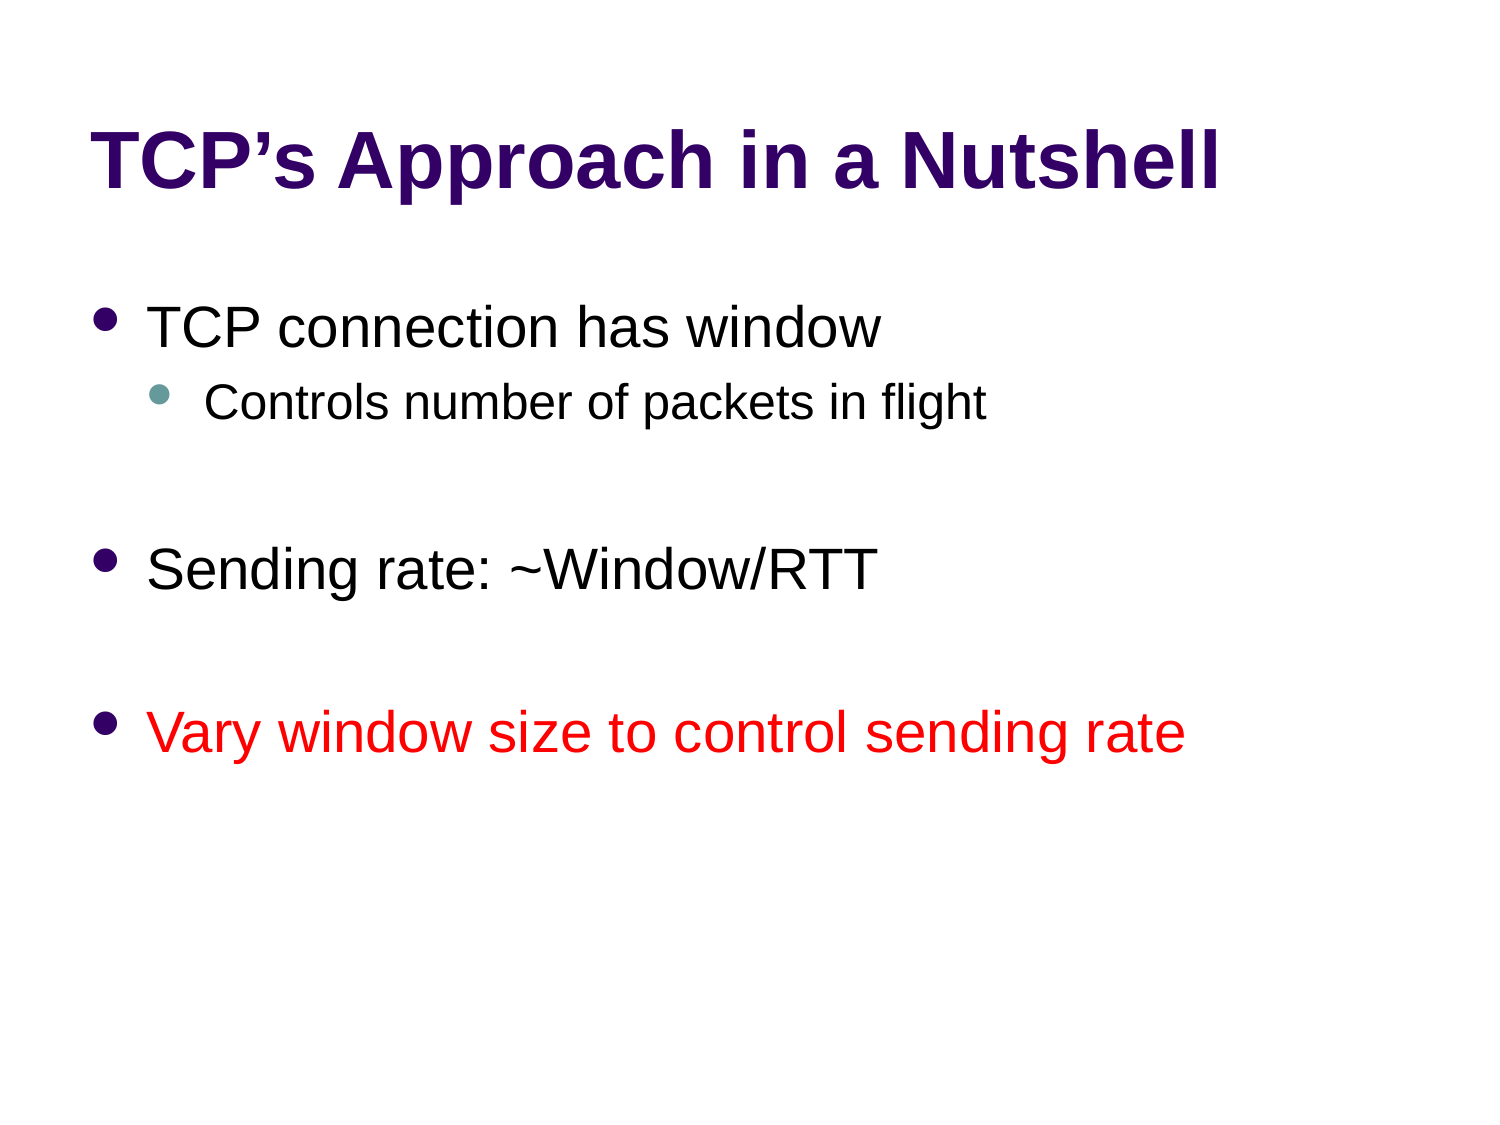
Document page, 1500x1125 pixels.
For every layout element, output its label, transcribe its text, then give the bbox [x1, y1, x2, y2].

title TCP’s Approach in a Nutshell [75, 20, 1425, 213]
list TCP connection has window Controls number of packets in flight Sending rate: ~Window/RTT Vary window size to control sending rate [75, 282, 1425, 1006]
